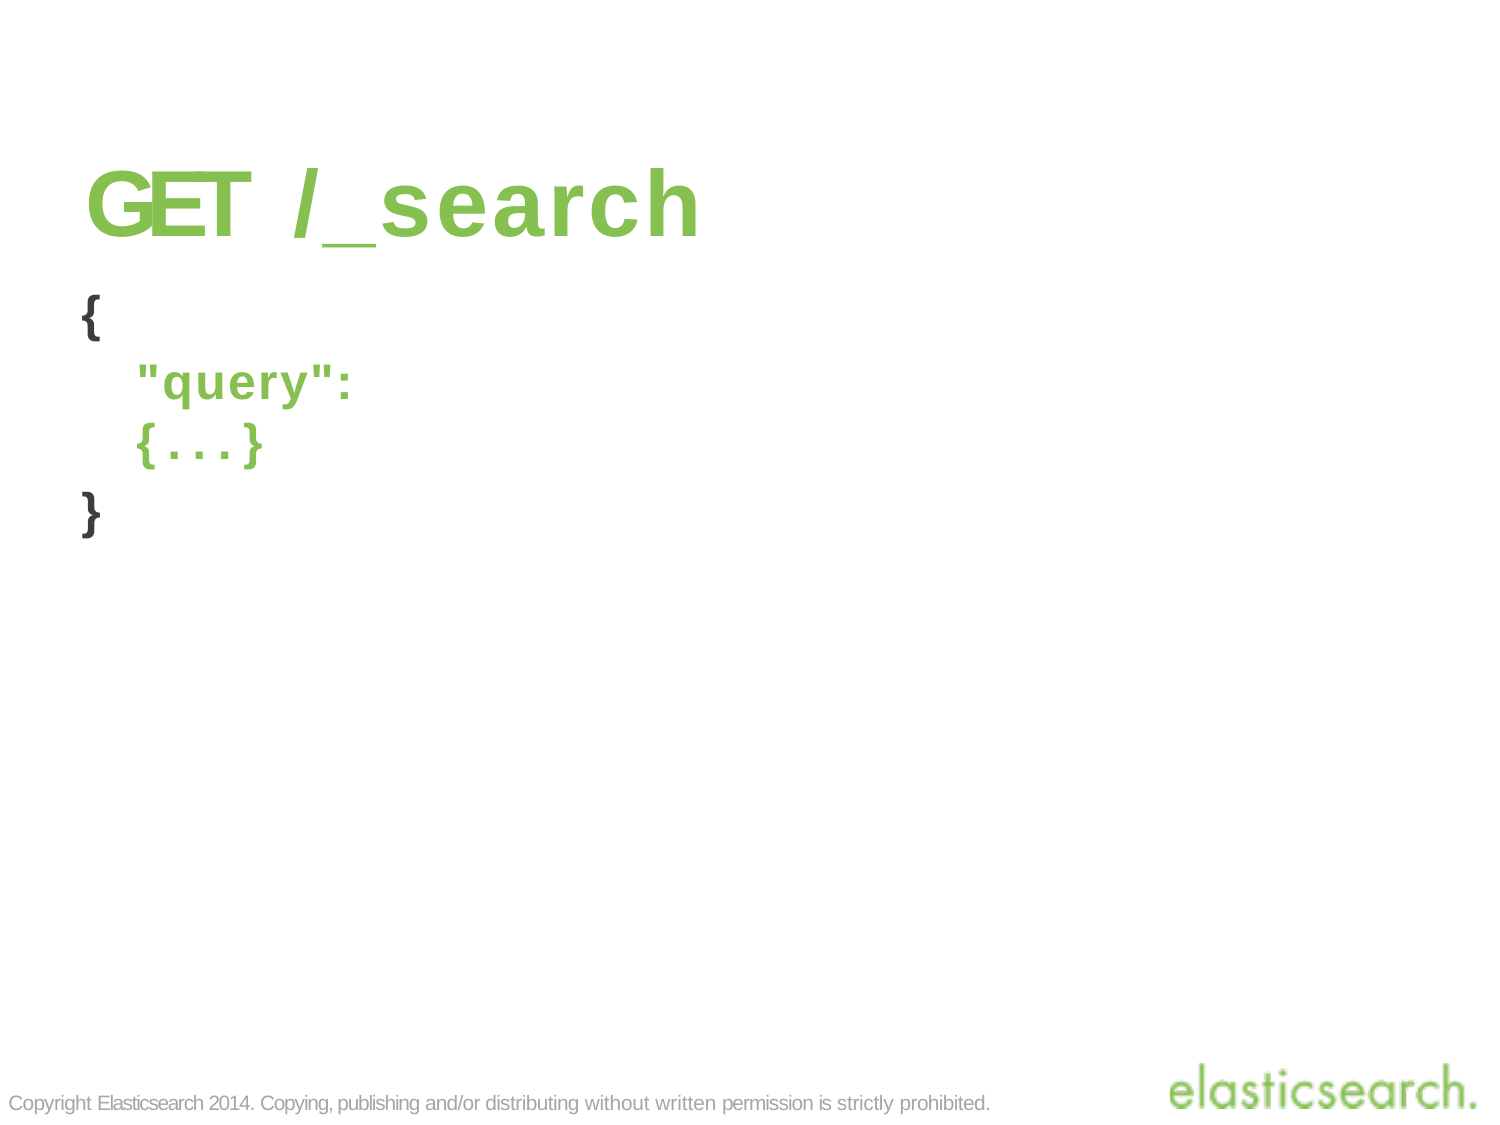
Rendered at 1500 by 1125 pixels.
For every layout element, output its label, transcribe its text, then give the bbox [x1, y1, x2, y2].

text_box { "query": {...} } [79, 271, 524, 538]
picture [1169, 1063, 1477, 1109]
title GET /_search [83, 140, 707, 331]
footer Copyright Elasticsearch 2014. Copying, publishing and/or distributing without written permission is strictly prohibited. [6, 1013, 1001, 1125]
